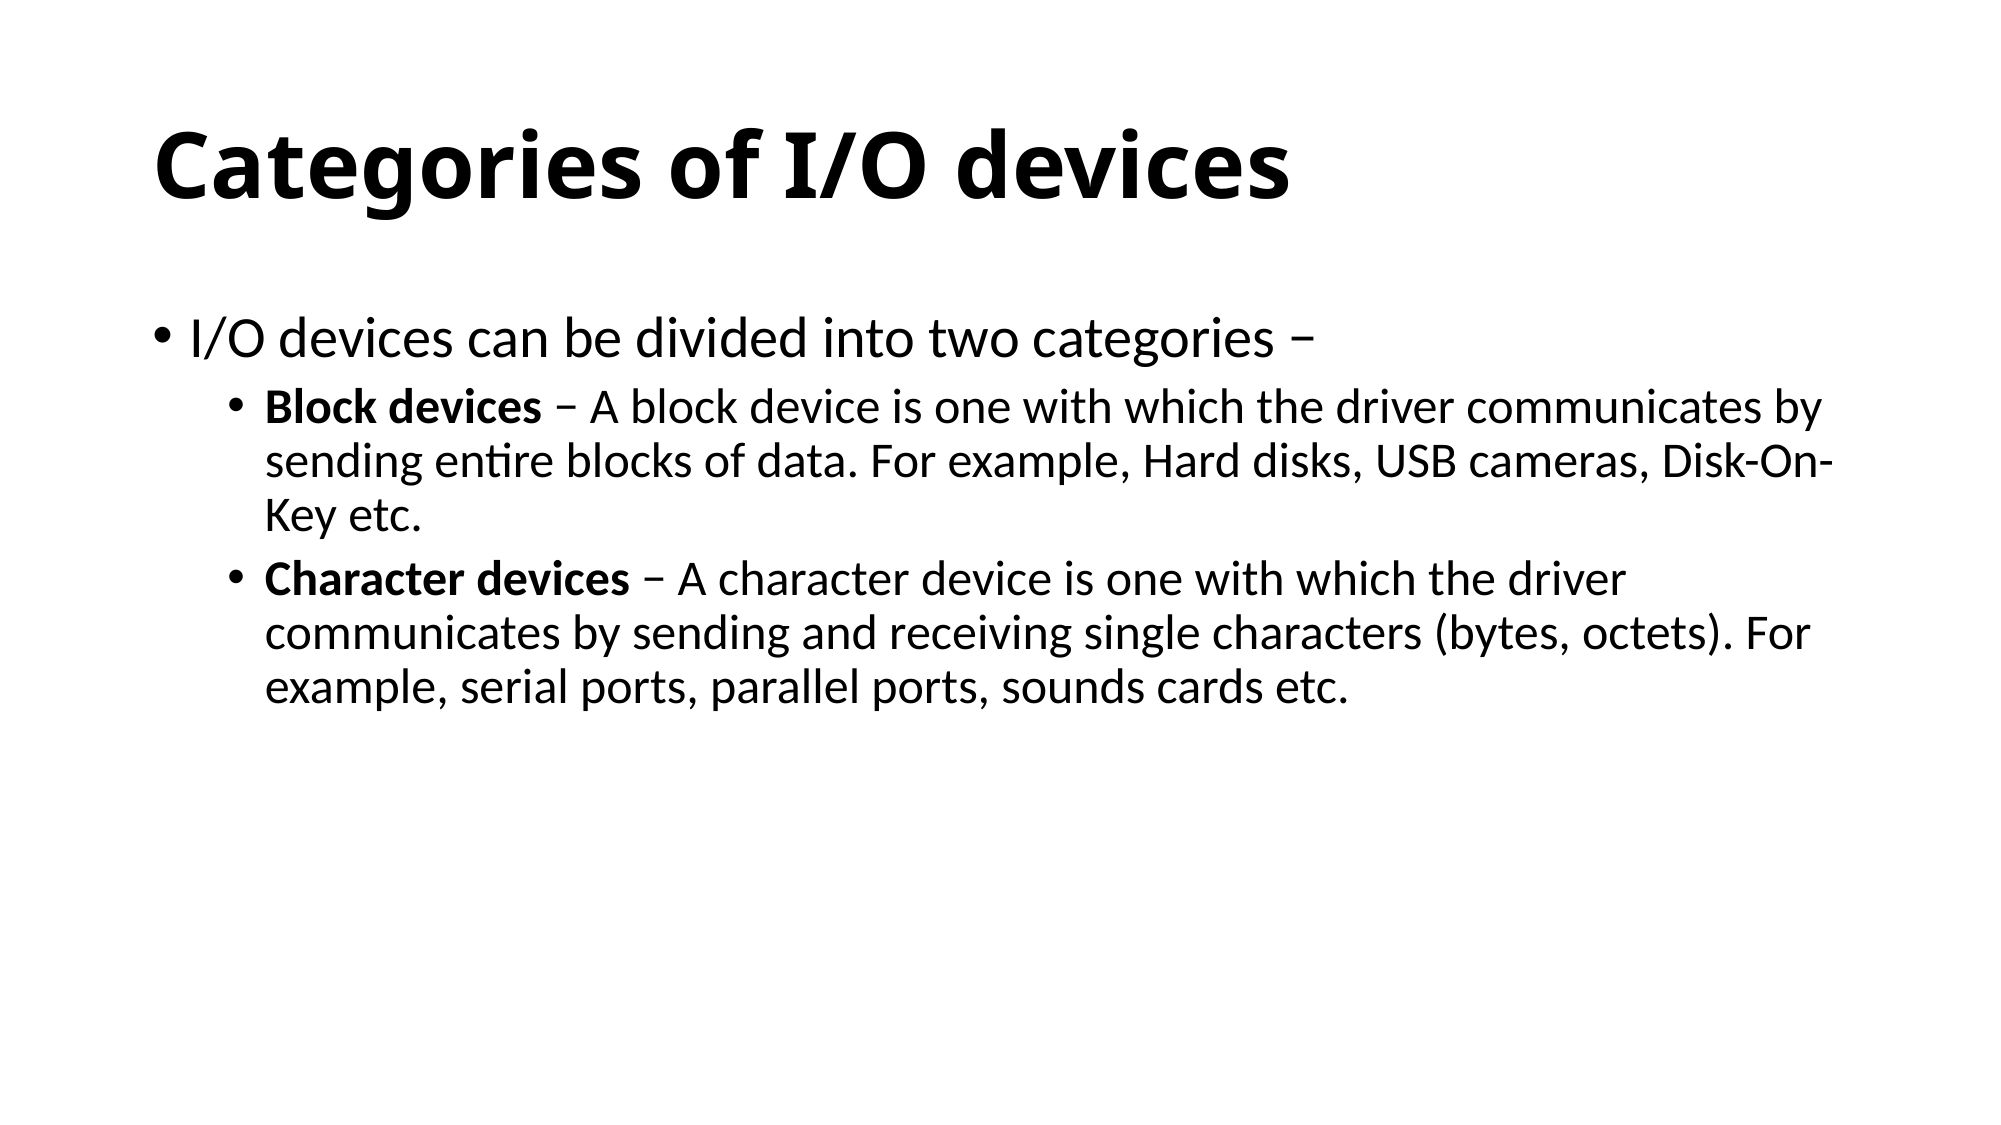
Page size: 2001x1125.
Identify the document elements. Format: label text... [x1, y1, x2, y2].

title Categories of I/O devices [137, 59, 1863, 278]
list I/O devices can be divided into two categories − Block devices − A block device is one with which the driver communicates by sending entire blocks of data. For example, Hard disks, USB cameras, Disk-On-Key etc. Character devices − A character device is one with which the driver communicates by sending and receiving single characters (bytes, octets). For example, serial ports, parallel ports, sounds cards etc. [137, 299, 1863, 1014]
